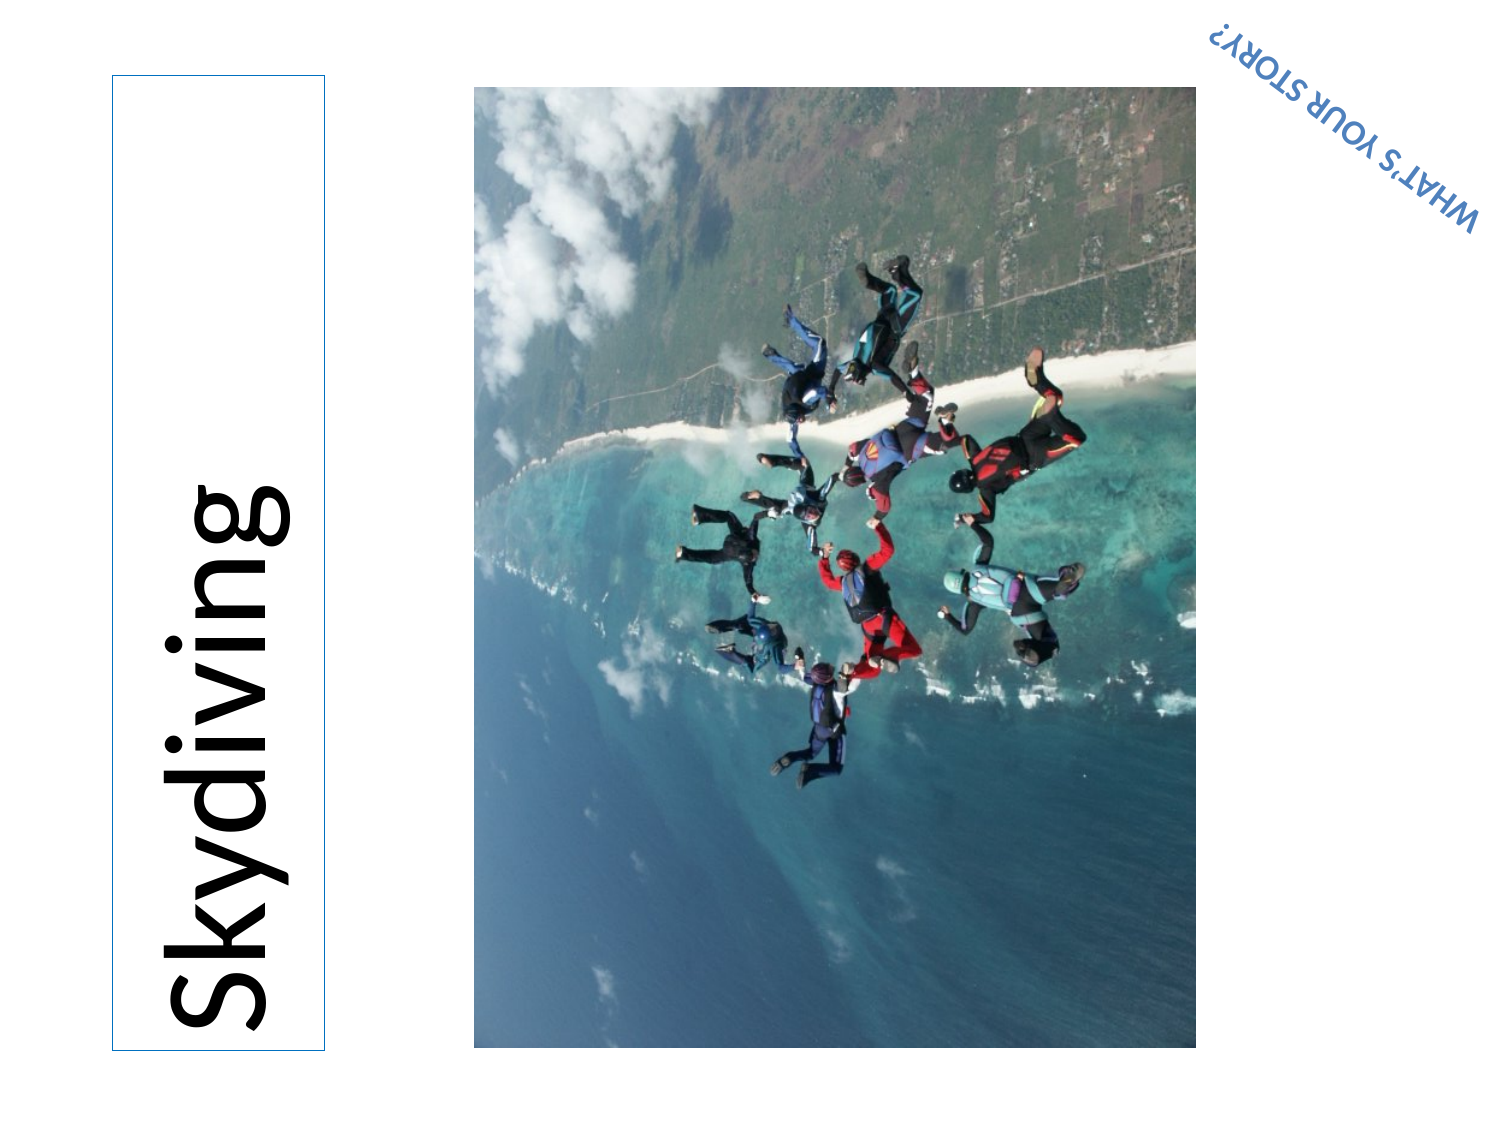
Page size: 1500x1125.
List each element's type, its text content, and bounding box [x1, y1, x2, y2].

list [474, 87, 1196, 1048]
text_box What’s your story? [1162, 0, 1500, 276]
list Skydiving [112, 75, 325, 1051]
